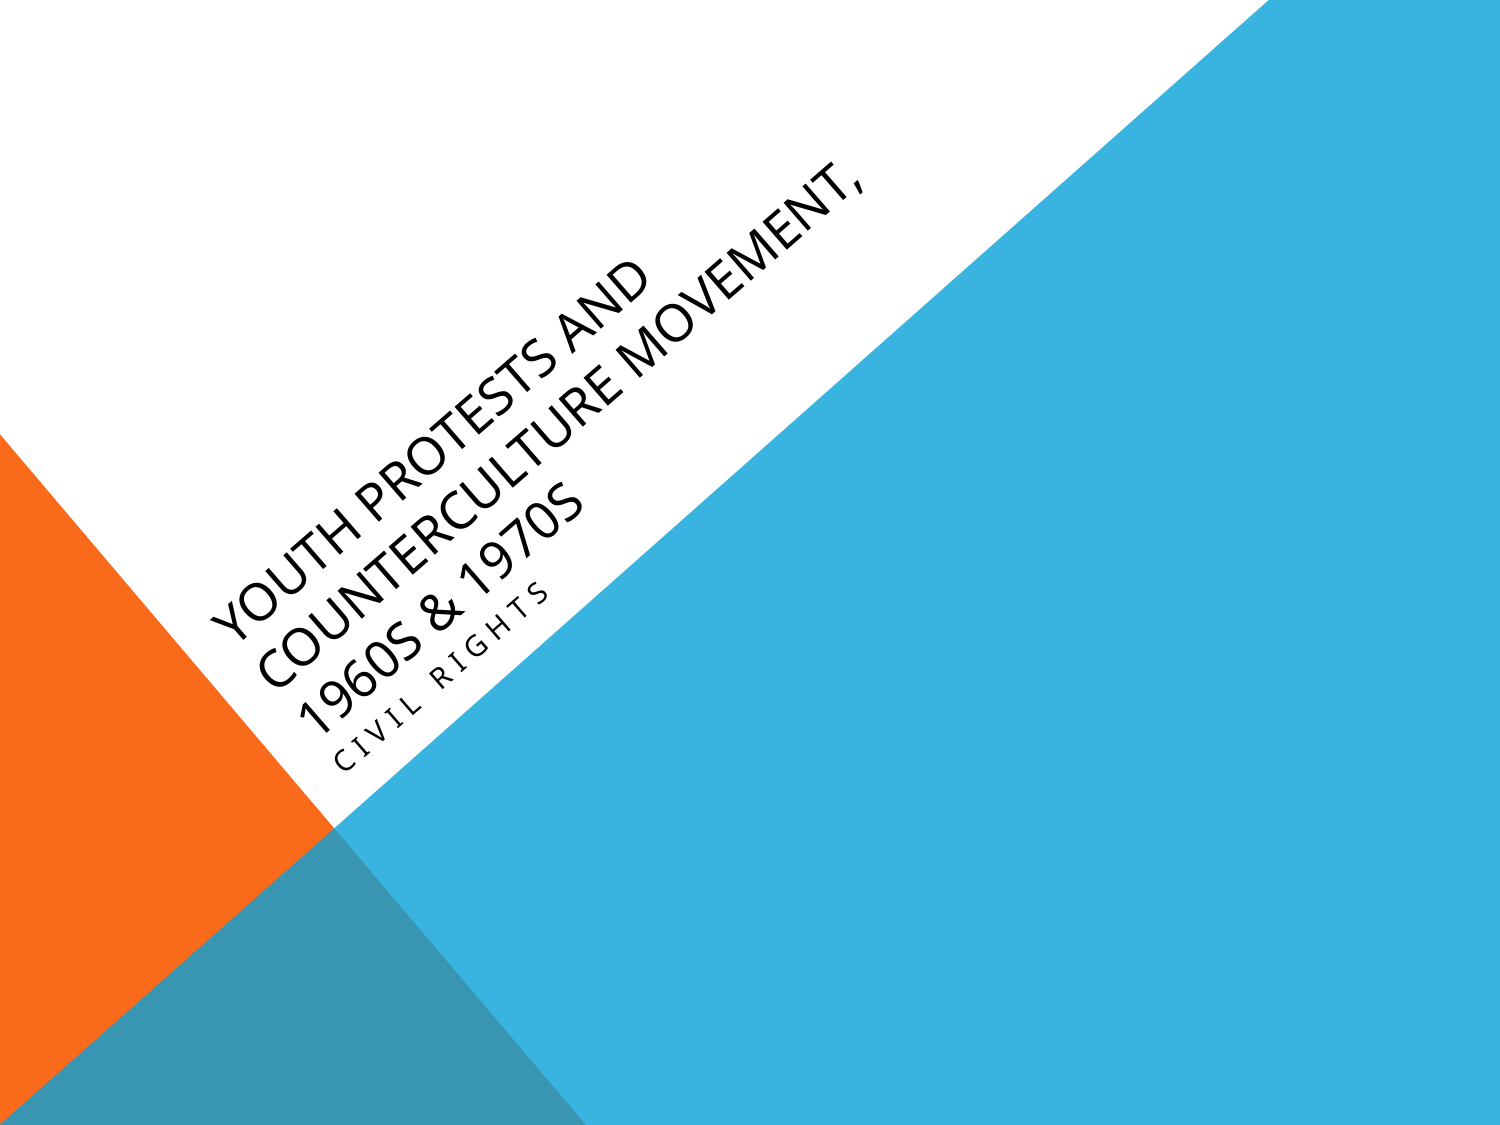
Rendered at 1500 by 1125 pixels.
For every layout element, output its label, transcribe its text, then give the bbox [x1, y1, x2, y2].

title Youth Protests and Counterculture Movement, 1960s & 1970s [182, 4, 1012, 761]
subtitle Civil Rights [312, 61, 1154, 804]
